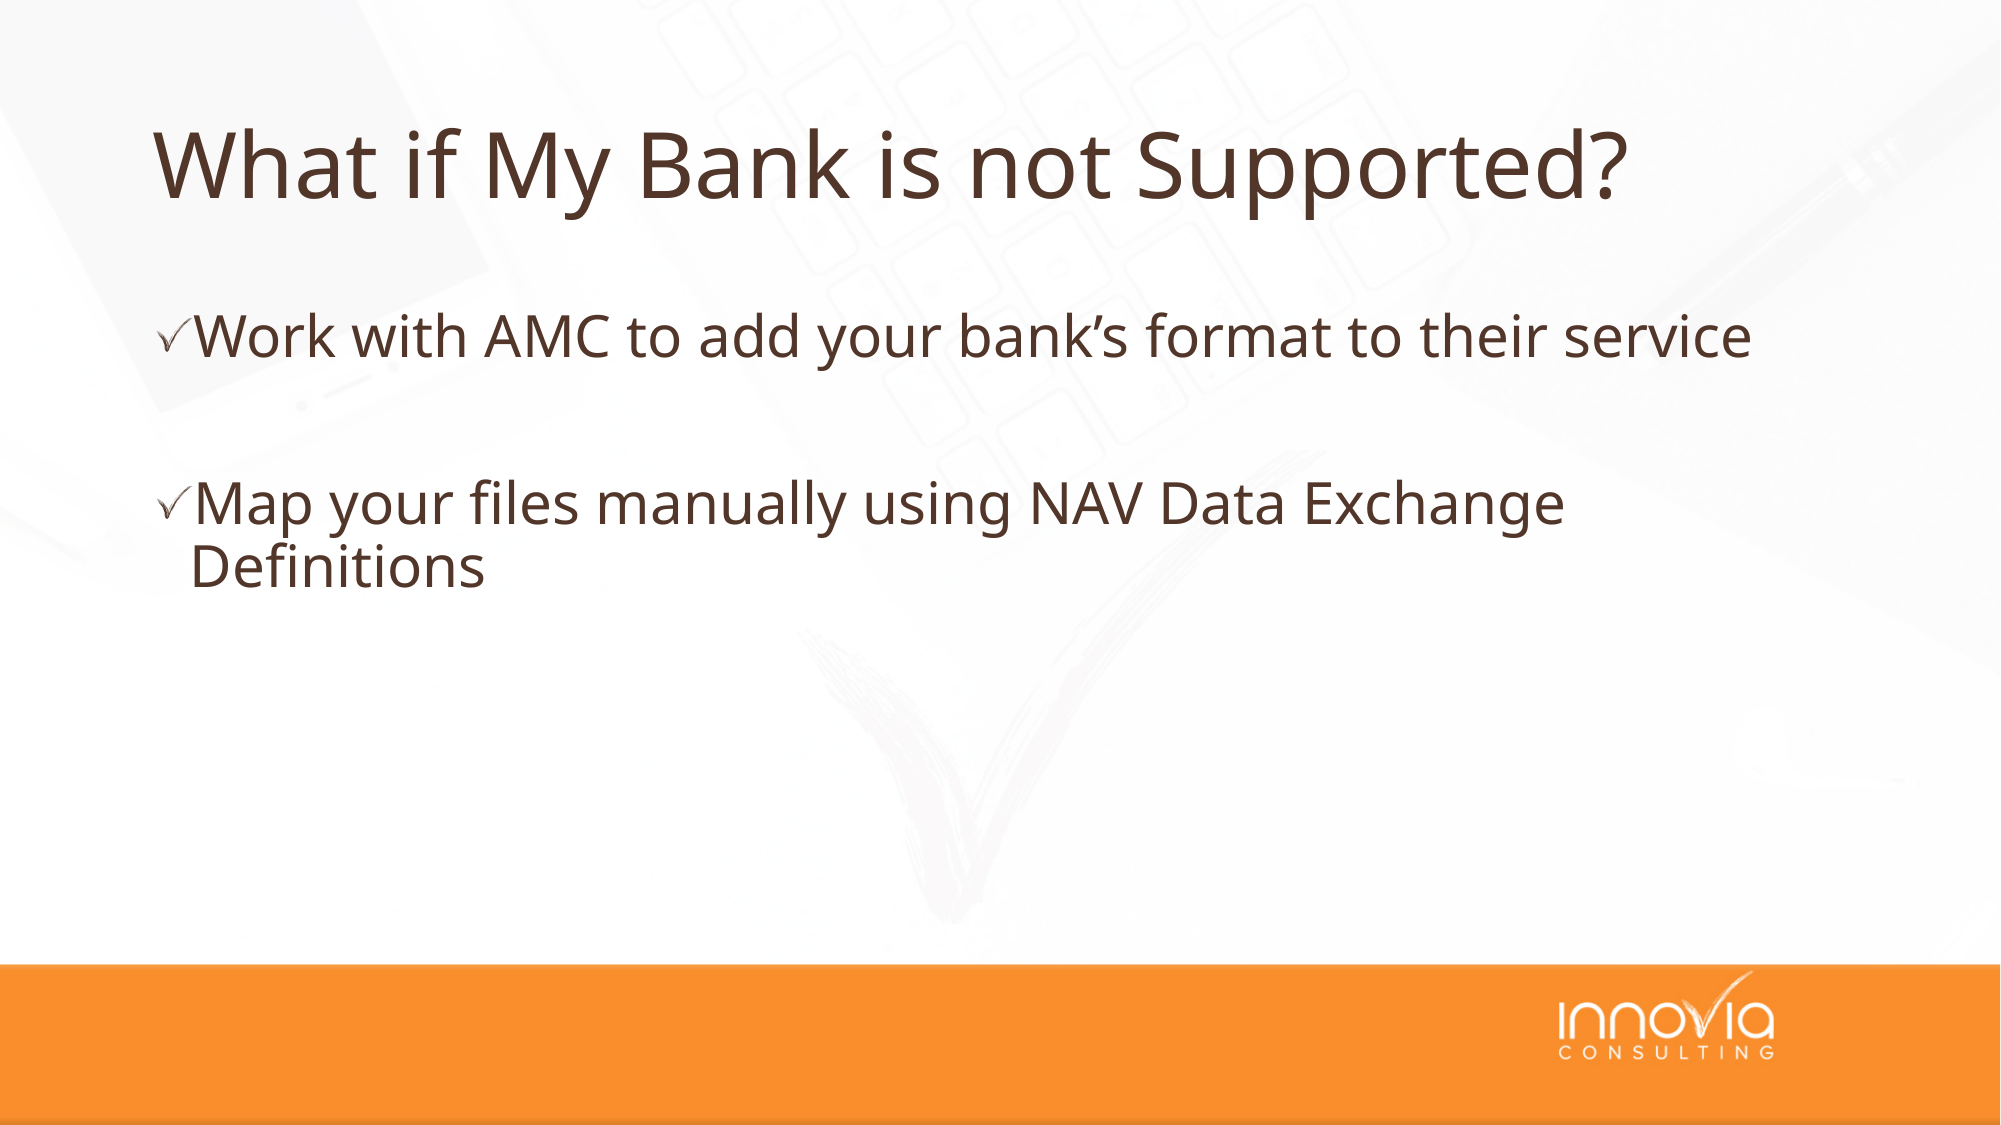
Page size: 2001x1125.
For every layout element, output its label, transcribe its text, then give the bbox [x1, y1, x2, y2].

picture [0, 0, 2001, 1125]
list Work with AMC to add your bank’s format to their service Map your files manually using NAV Data Exchange Definitions [137, 299, 1863, 1014]
title What if My Bank is not Supported? [137, 59, 1863, 278]
